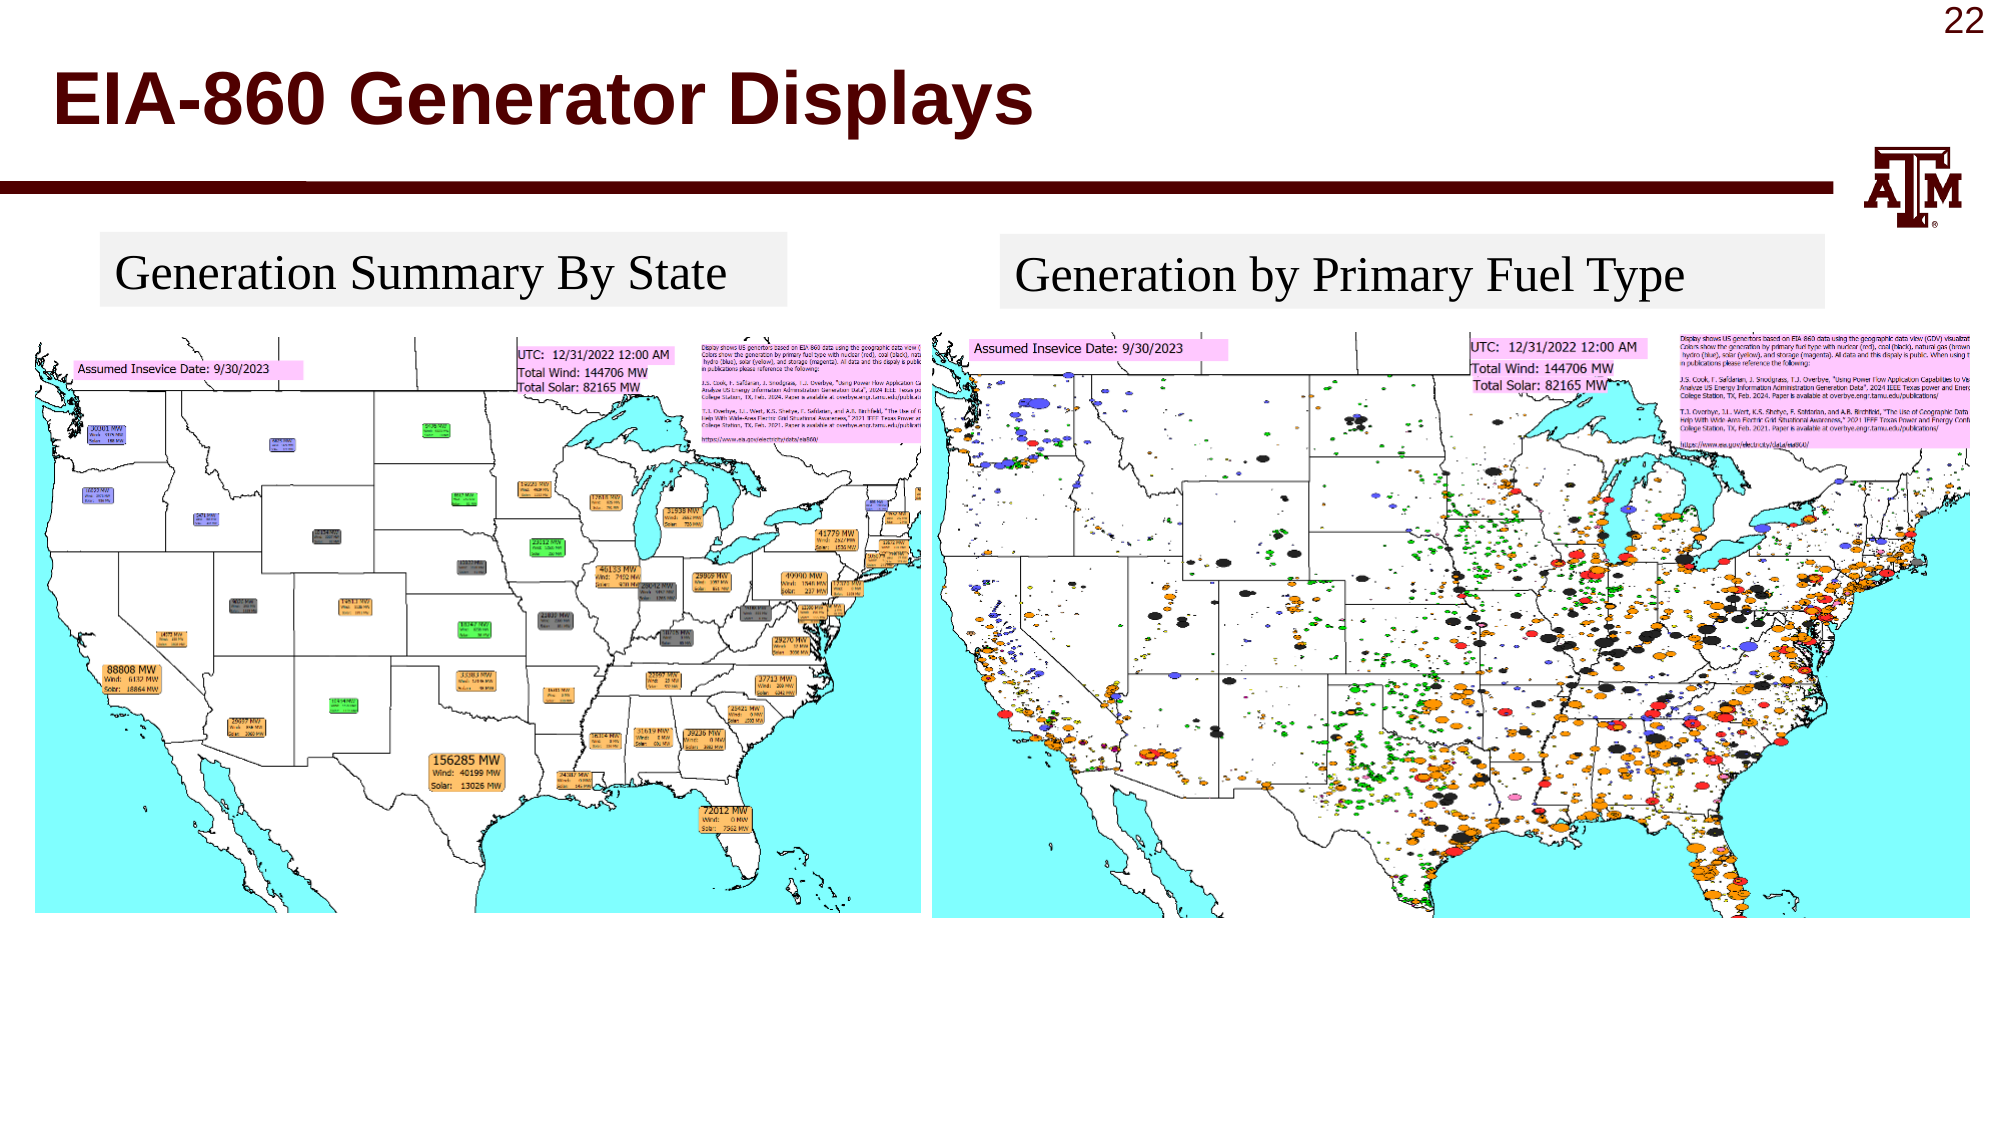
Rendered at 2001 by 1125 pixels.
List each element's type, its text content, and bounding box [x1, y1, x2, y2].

text_box Generation by Primary Fuel Type [999, 233, 1825, 309]
text_box Generation Summary By State [99, 231, 788, 307]
picture [35, 337, 921, 913]
title EIA-860 Generator Displays [37, 12, 1851, 188]
picture [1850, 124, 1975, 250]
picture [931, 332, 1970, 918]
